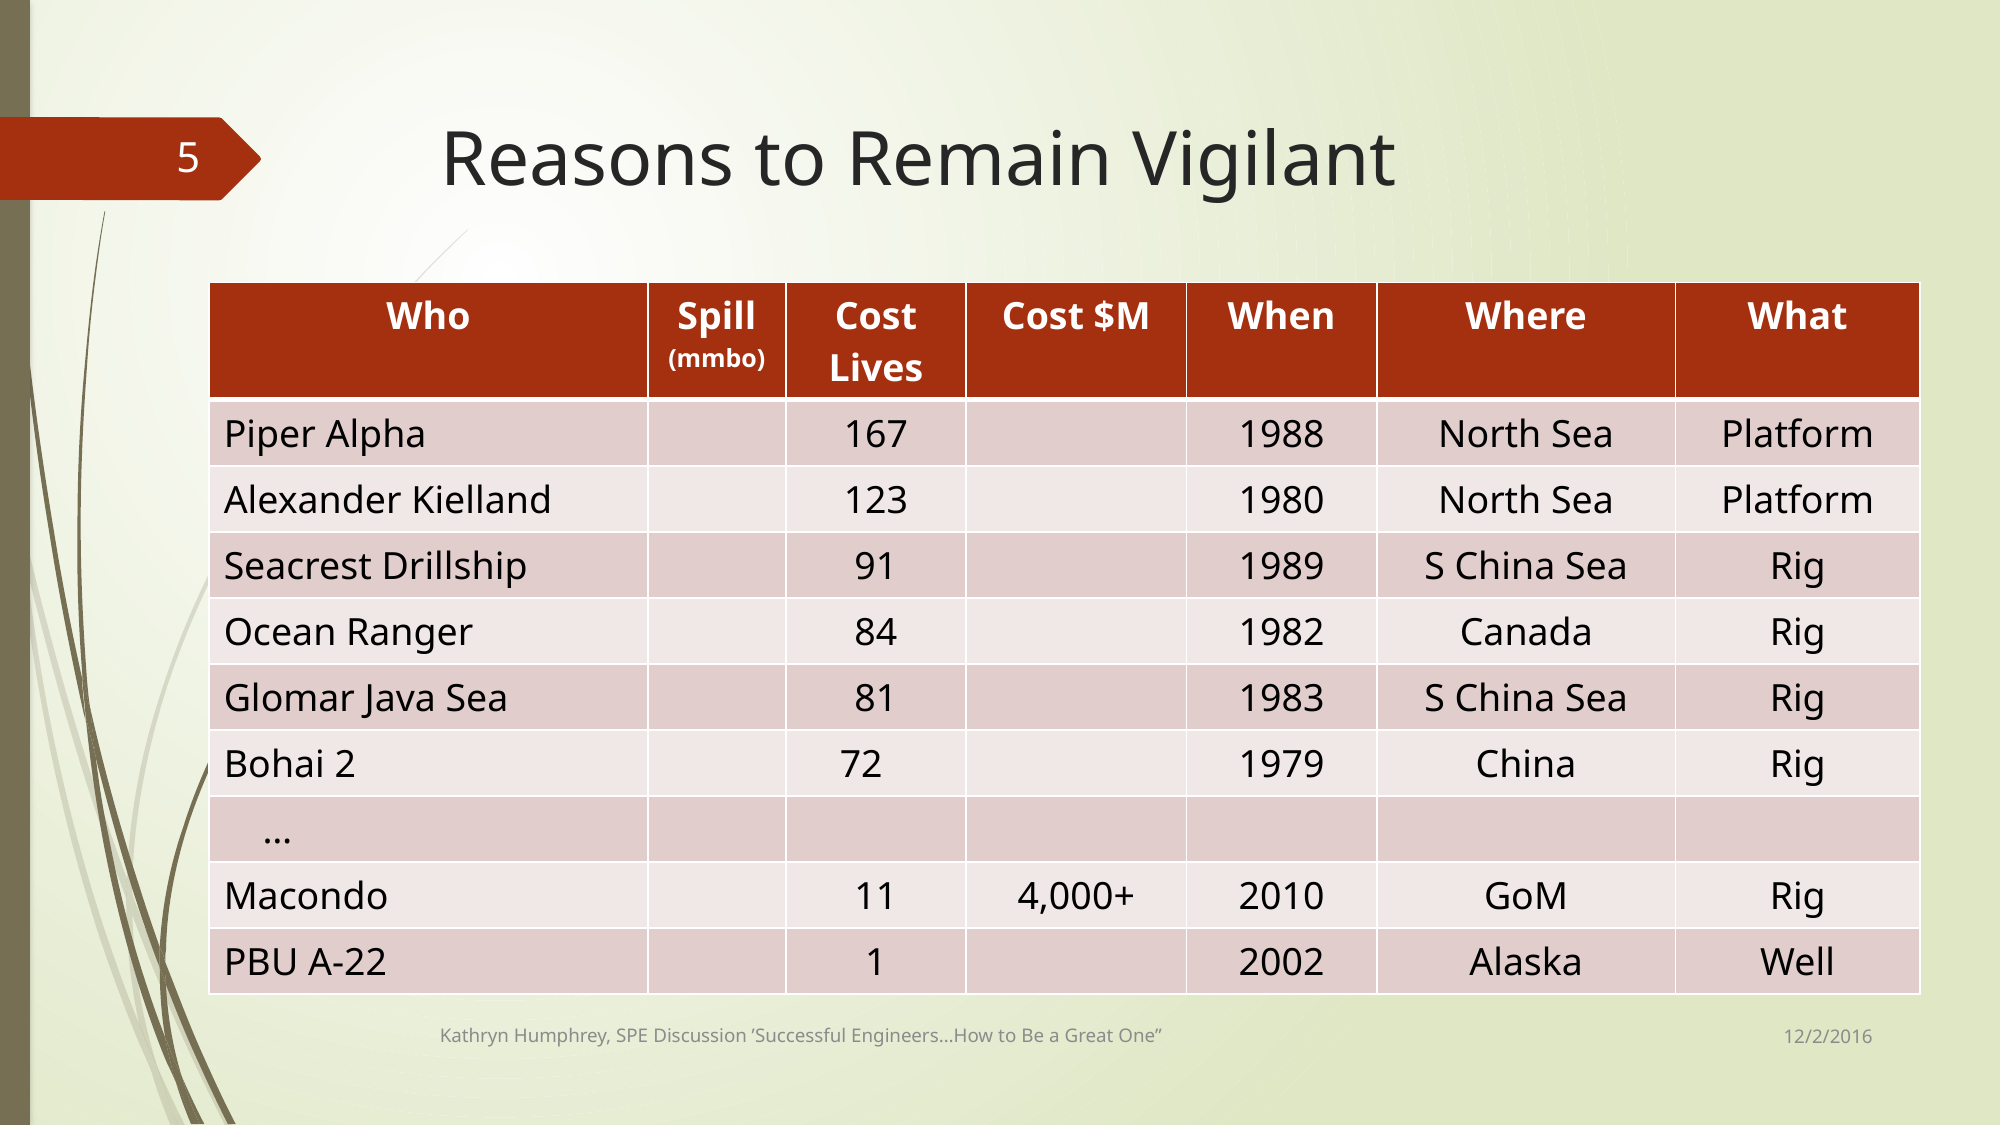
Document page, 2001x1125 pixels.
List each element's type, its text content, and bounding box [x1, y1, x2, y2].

table_cell [649, 797, 785, 861]
table_header Where [1378, 283, 1675, 397]
table_cell 1982 [1187, 599, 1376, 663]
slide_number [1699, 1005, 1888, 1067]
table_cell 167 [787, 402, 965, 465]
table_cell 4,000+ [967, 863, 1186, 927]
table_header Who [210, 283, 647, 397]
table_cell Glomar Java Sea [210, 665, 647, 729]
table_cell [967, 402, 1186, 465]
table_cell 72 [787, 731, 965, 795]
table_cell Canada [1378, 599, 1675, 663]
table_header Spill (mmbo) [649, 283, 785, 397]
table_cell Alaska [1378, 929, 1675, 993]
table_cell [649, 863, 785, 927]
table_cell [967, 533, 1186, 597]
footer Kathryn Humphrey, SPE Discussion ’Successful Engineers…How to Be a Great One” [424, 1006, 1675, 1067]
table_cell 1979 [1187, 731, 1376, 795]
table_cell 123 [787, 467, 965, 531]
table_cell [1378, 797, 1675, 861]
table_cell Rig [1676, 599, 1919, 663]
table_cell 2002 [1187, 929, 1376, 993]
table_cell S China Sea [1378, 665, 1675, 729]
table_header Cost $M [967, 283, 1186, 397]
table_cell Piper Alpha [210, 402, 647, 465]
title Reasons to Remain Vigilant [425, 102, 1888, 282]
table_cell [649, 599, 785, 663]
table_cell Bohai 2 [210, 731, 647, 795]
slide_number 5 [87, 129, 216, 190]
table_cell PBU A-22 [210, 929, 647, 993]
table_cell Rig [1676, 665, 1919, 729]
table_cell 1988 [1187, 402, 1376, 465]
table_header When [1187, 283, 1376, 397]
table_cell [649, 533, 785, 597]
table_header What [1676, 283, 1919, 397]
table_cell 91 [787, 533, 965, 597]
table_cell Macondo [210, 863, 647, 927]
table_cell … [210, 797, 647, 861]
table_cell 84 [787, 599, 965, 663]
table_cell [649, 467, 785, 531]
table_cell [967, 467, 1186, 531]
table_cell North Sea [1378, 467, 1675, 531]
table_cell [649, 665, 785, 729]
table_cell Rig [1676, 731, 1919, 795]
table_cell 1983 [1187, 665, 1376, 729]
table_cell 1989 [1187, 533, 1376, 597]
table_cell [1187, 797, 1376, 861]
table_cell Alexander Kielland [210, 467, 647, 531]
table_cell North Sea [1378, 402, 1675, 465]
table_cell [1676, 797, 1919, 861]
table_cell [967, 599, 1186, 663]
table_cell China [1378, 731, 1675, 795]
table_cell 81 [787, 665, 965, 729]
table_cell S China Sea [1378, 533, 1675, 597]
table_cell Seacrest Drillship [210, 533, 647, 597]
table_cell [649, 929, 785, 993]
table_cell GoM [1378, 863, 1675, 927]
table_cell 2010 [1187, 863, 1376, 927]
table_header Cost Lives [787, 283, 965, 397]
table_cell Rig [1676, 863, 1919, 927]
table_cell [649, 402, 785, 465]
table_cell [967, 731, 1186, 795]
table_cell 1980 [1187, 467, 1376, 531]
table_cell Ocean Ranger [210, 599, 647, 663]
table_cell [967, 797, 1186, 861]
table_cell [967, 929, 1186, 993]
table_cell Rig [1676, 533, 1919, 597]
table_cell Platform [1676, 467, 1919, 531]
table_cell [787, 797, 965, 861]
table_cell [967, 665, 1186, 729]
table_cell Well [1676, 929, 1919, 993]
table_cell [649, 731, 785, 795]
table_cell 11 [787, 863, 965, 927]
table_cell Platform [1676, 402, 1919, 465]
table_cell 1 [787, 929, 965, 993]
